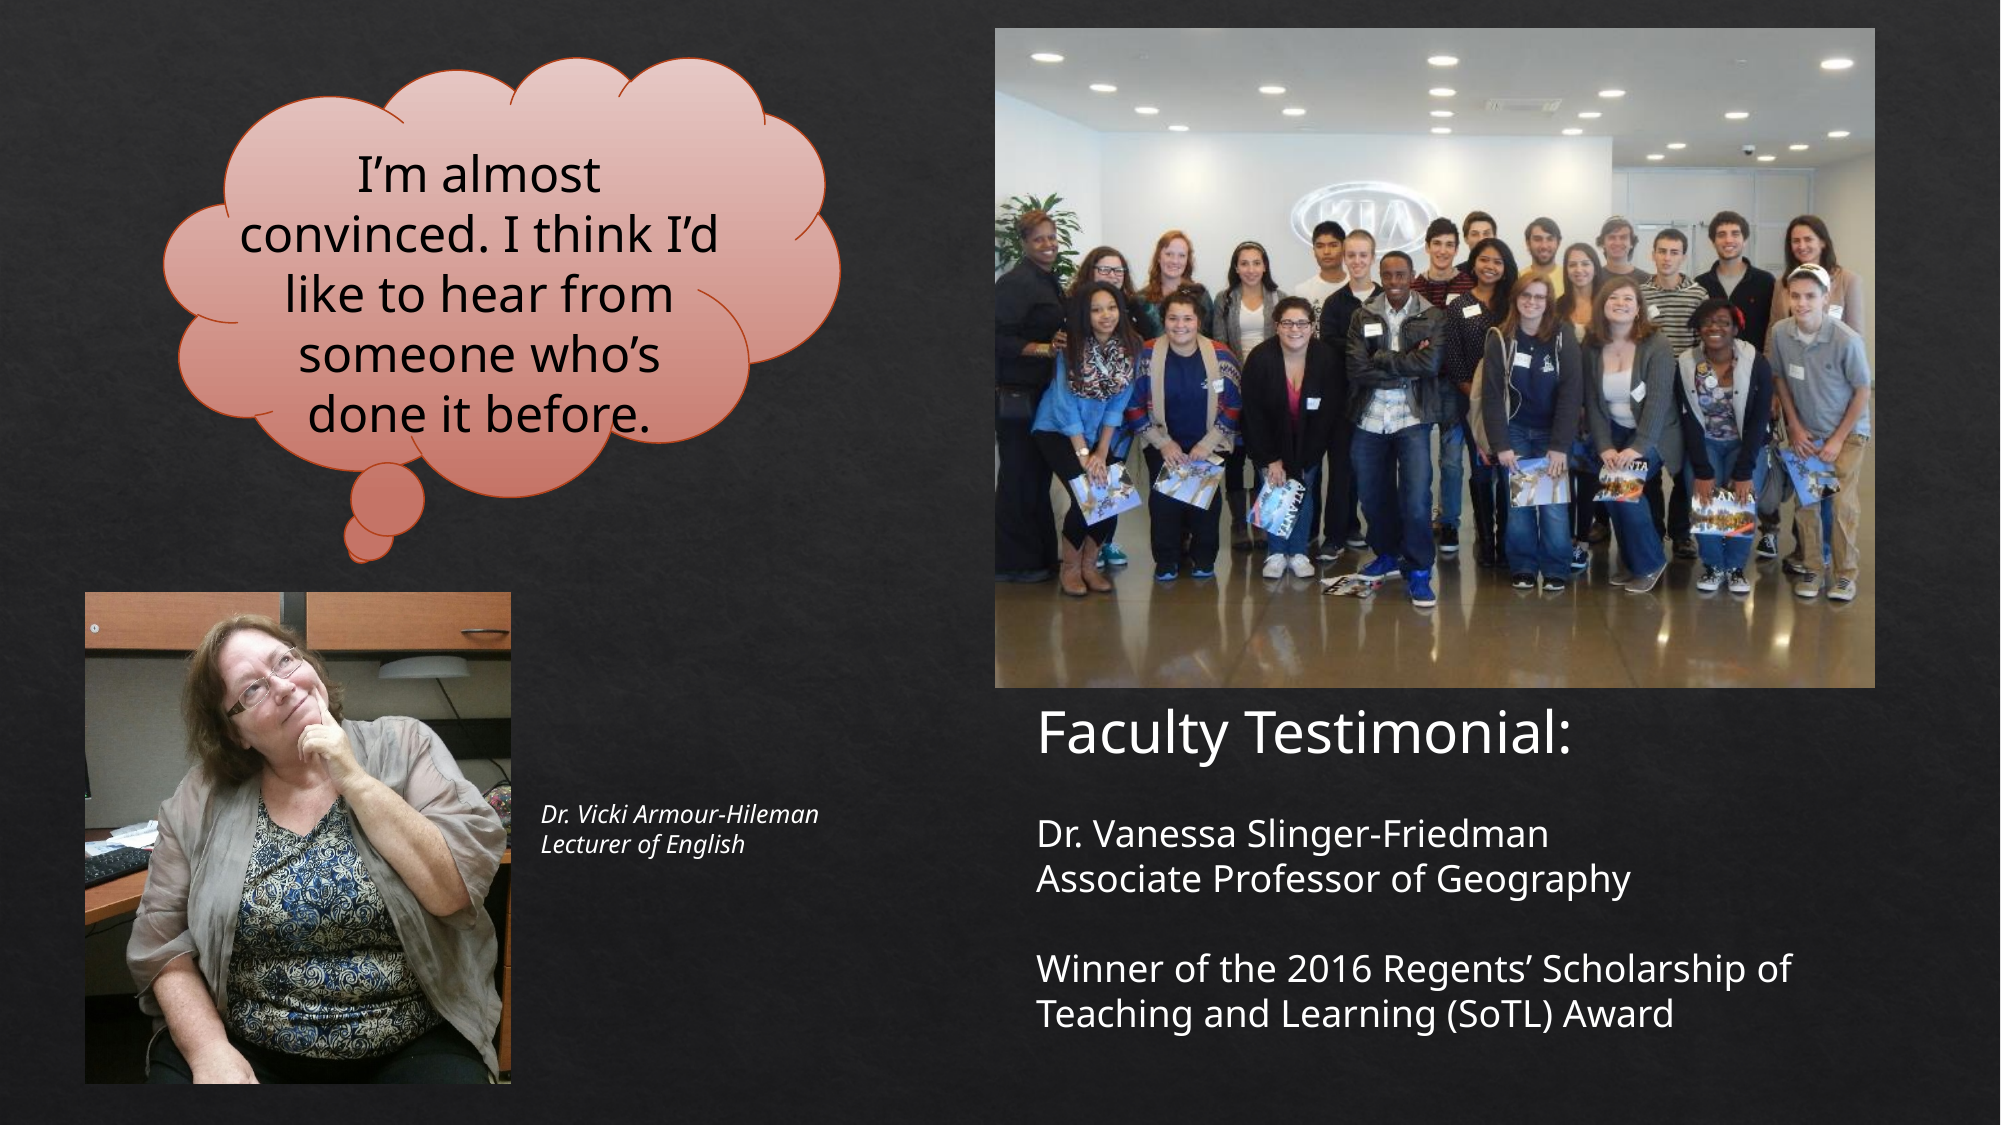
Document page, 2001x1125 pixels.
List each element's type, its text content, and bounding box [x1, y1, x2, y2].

text_box Dr. Vicki Armour-Hileman Lecturer of English [525, 791, 857, 867]
text_box [162, 203, 224, 415]
text_box Faculty Testimonial: Dr. Vanessa Slinger-Friedman Associate Professor of Geography Winner of the 2016 Regents’ Scholarship of Teaching and Learning (SoTL) Award [1021, 701, 1850, 1043]
text_box I’m almost convinced. I think I’d like to hear from someone who’s done it before. [224, 135, 736, 450]
text_box [286, 450, 603, 564]
text_box [243, 57, 842, 407]
picture [995, 28, 1875, 689]
picture [85, 591, 511, 1084]
